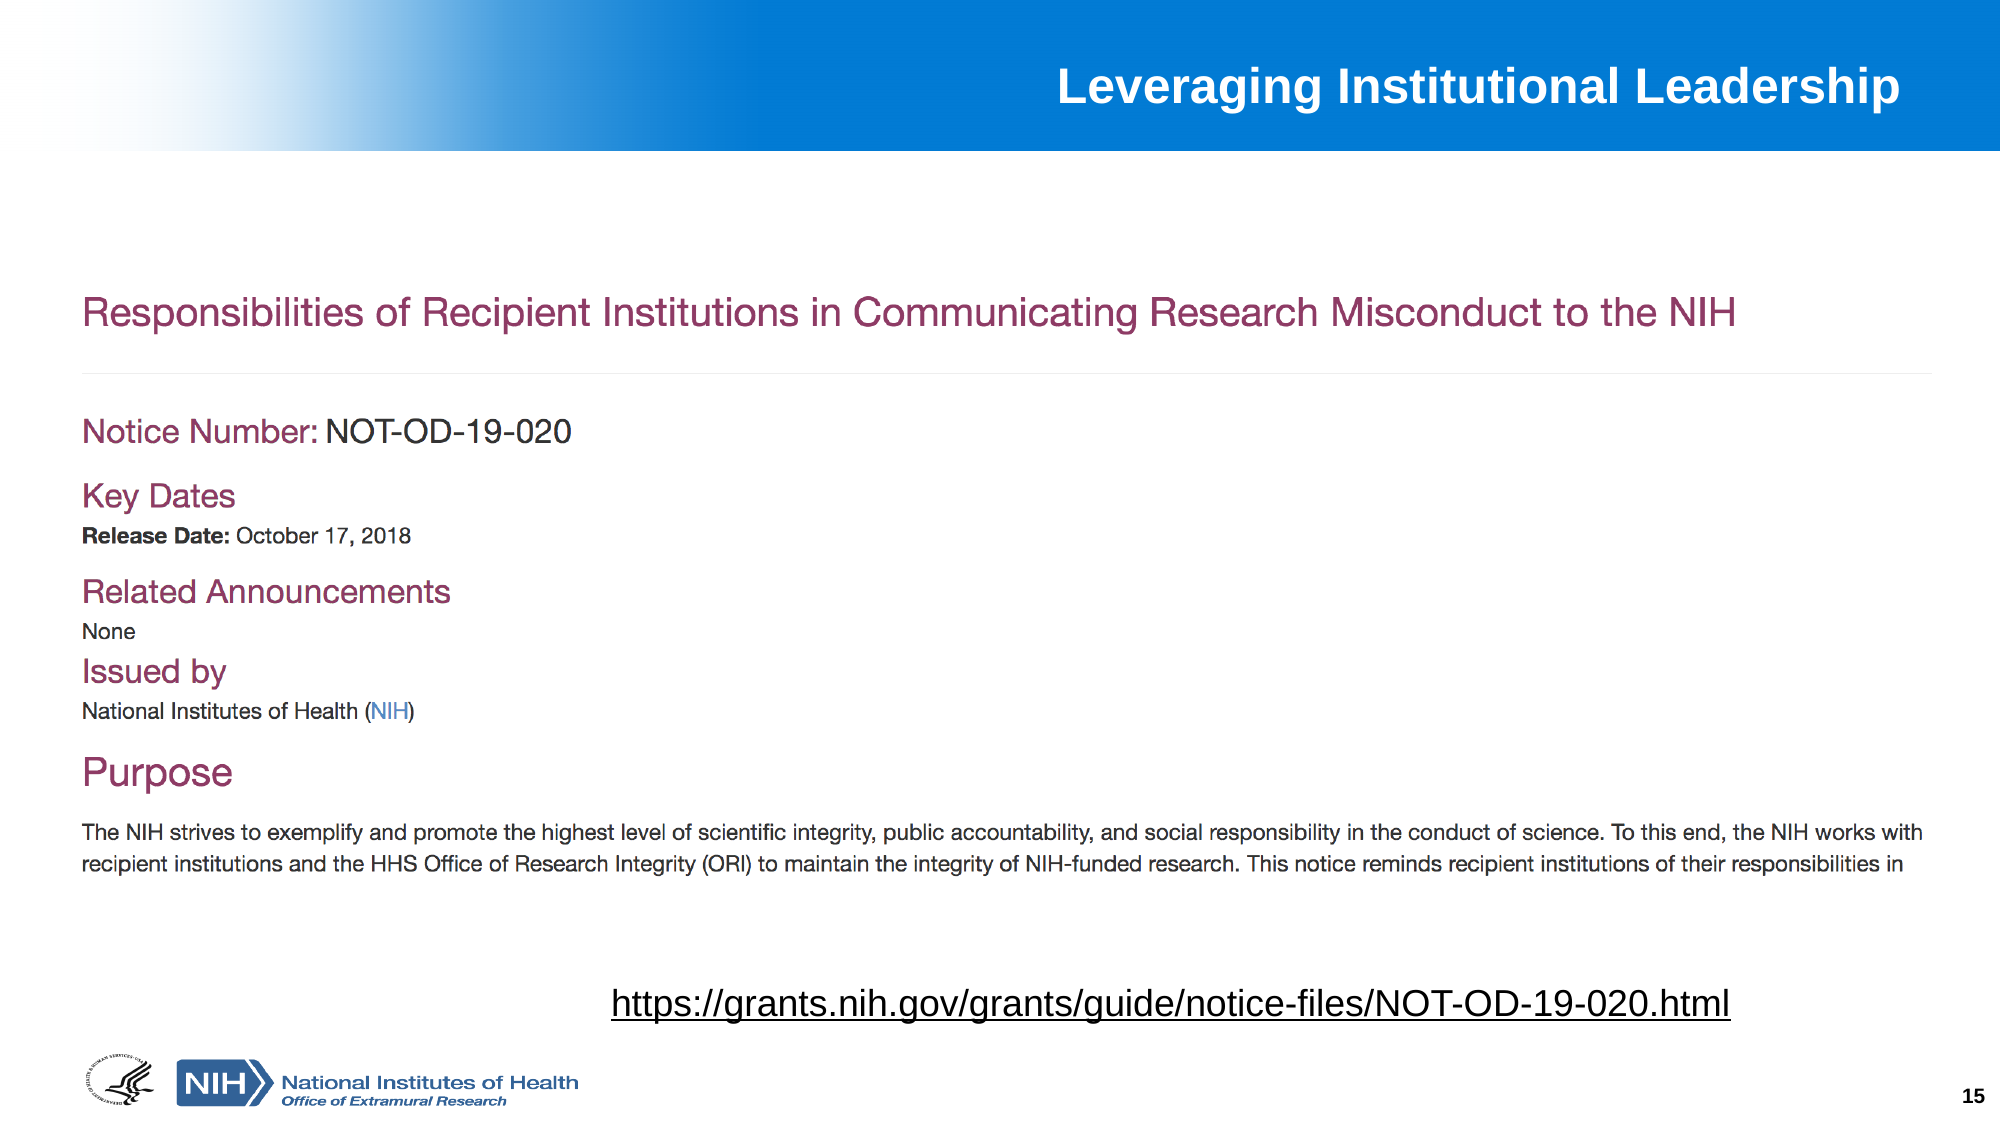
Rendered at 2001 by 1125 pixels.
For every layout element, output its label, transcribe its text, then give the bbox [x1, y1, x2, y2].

slide_number 15 [1700, 1074, 2000, 1101]
title Leveraging Institutional Leadership [249, 37, 1917, 130]
picture [0, 0, 2000, 151]
picture [68, 287, 1932, 881]
picture [86, 1054, 155, 1106]
text_box https://grants.nih.gov/grants/guide/notice-files/NOT-OD-19-020.html [596, 971, 1934, 1032]
picture [166, 1049, 585, 1113]
